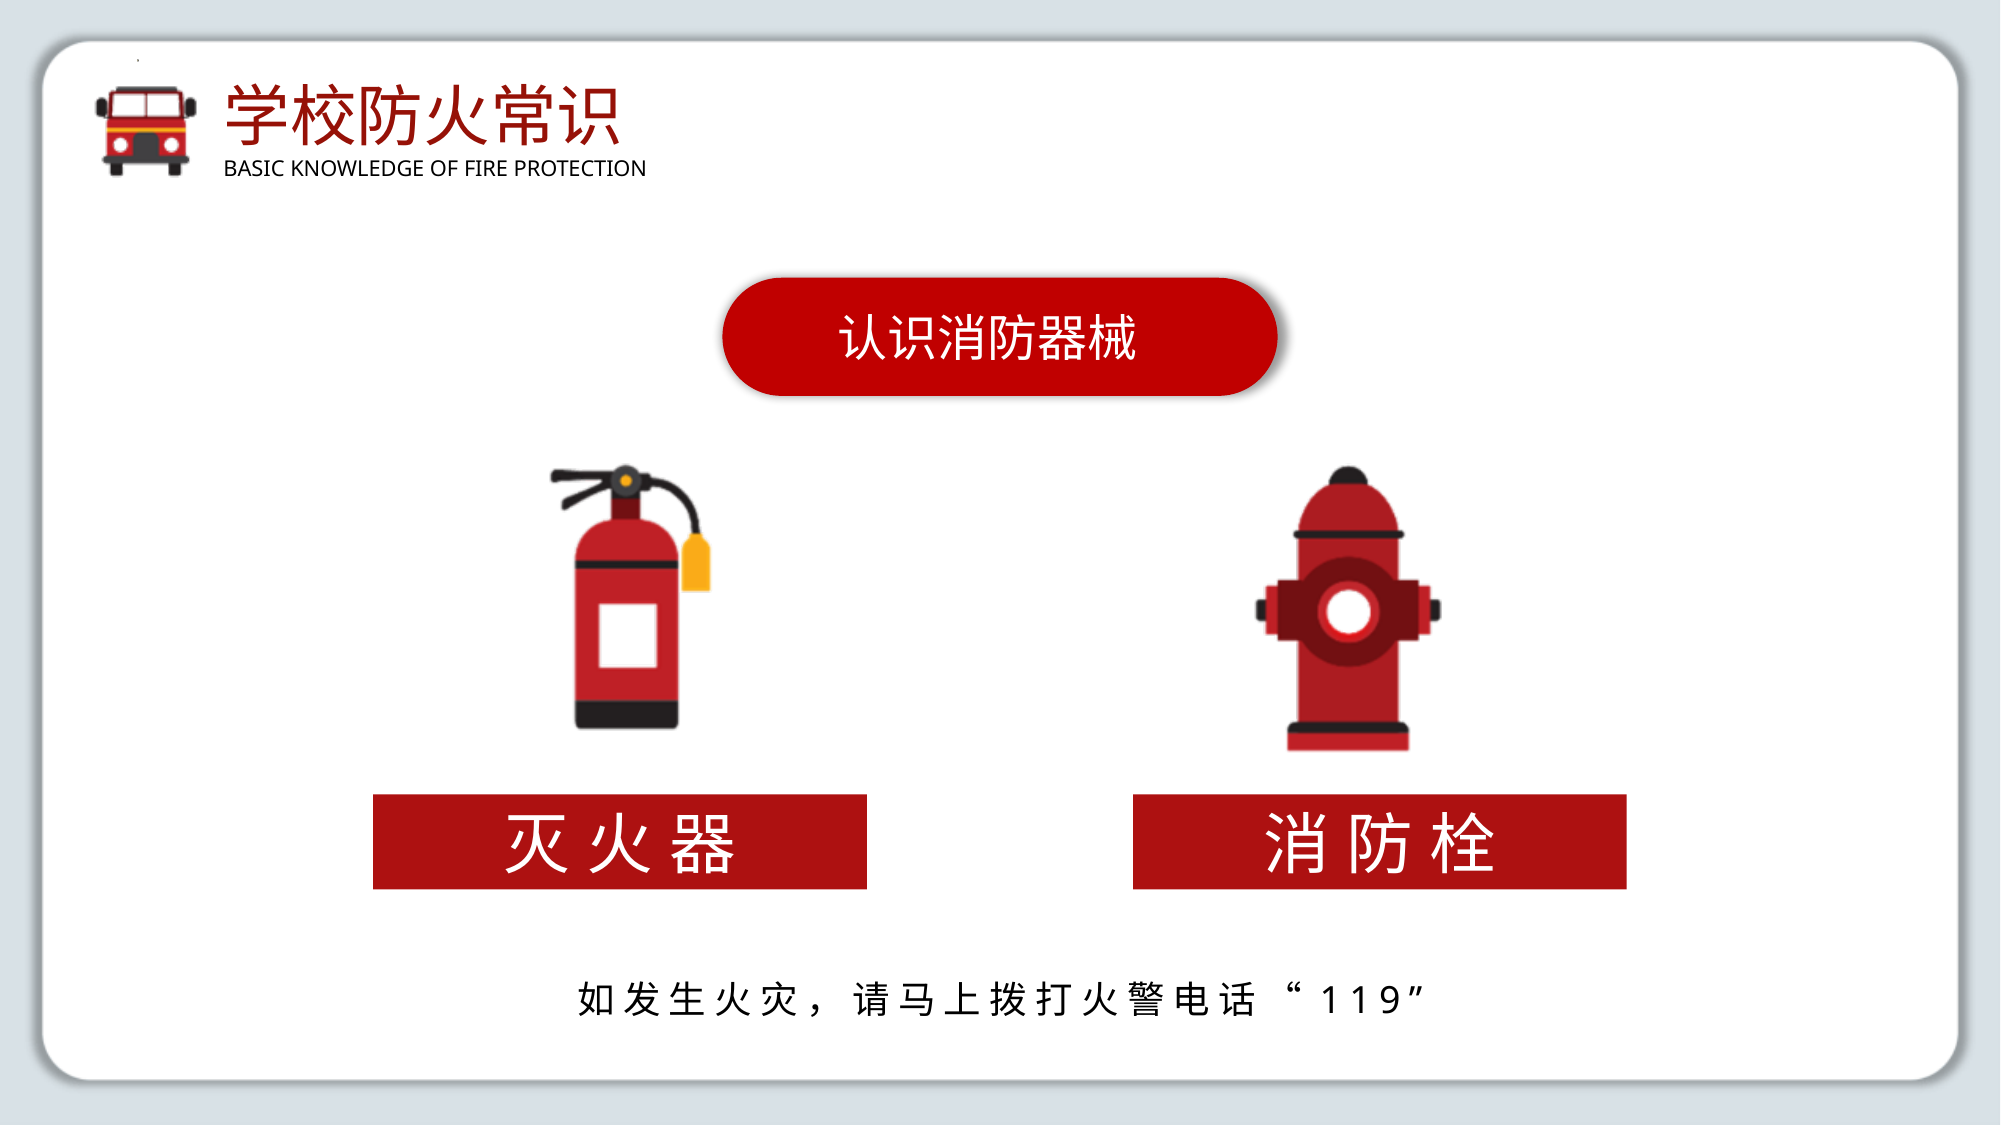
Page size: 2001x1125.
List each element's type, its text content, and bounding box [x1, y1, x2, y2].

text_box 灭火器 [373, 794, 867, 890]
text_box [722, 277, 1278, 396]
text_box 如发生火灾，请马上拨打火警电话“119” [387, 968, 1612, 1029]
picture [0, 0, 2001, 1125]
text_box 消防栓 [1133, 794, 1627, 890]
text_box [90, 66, 752, 190]
